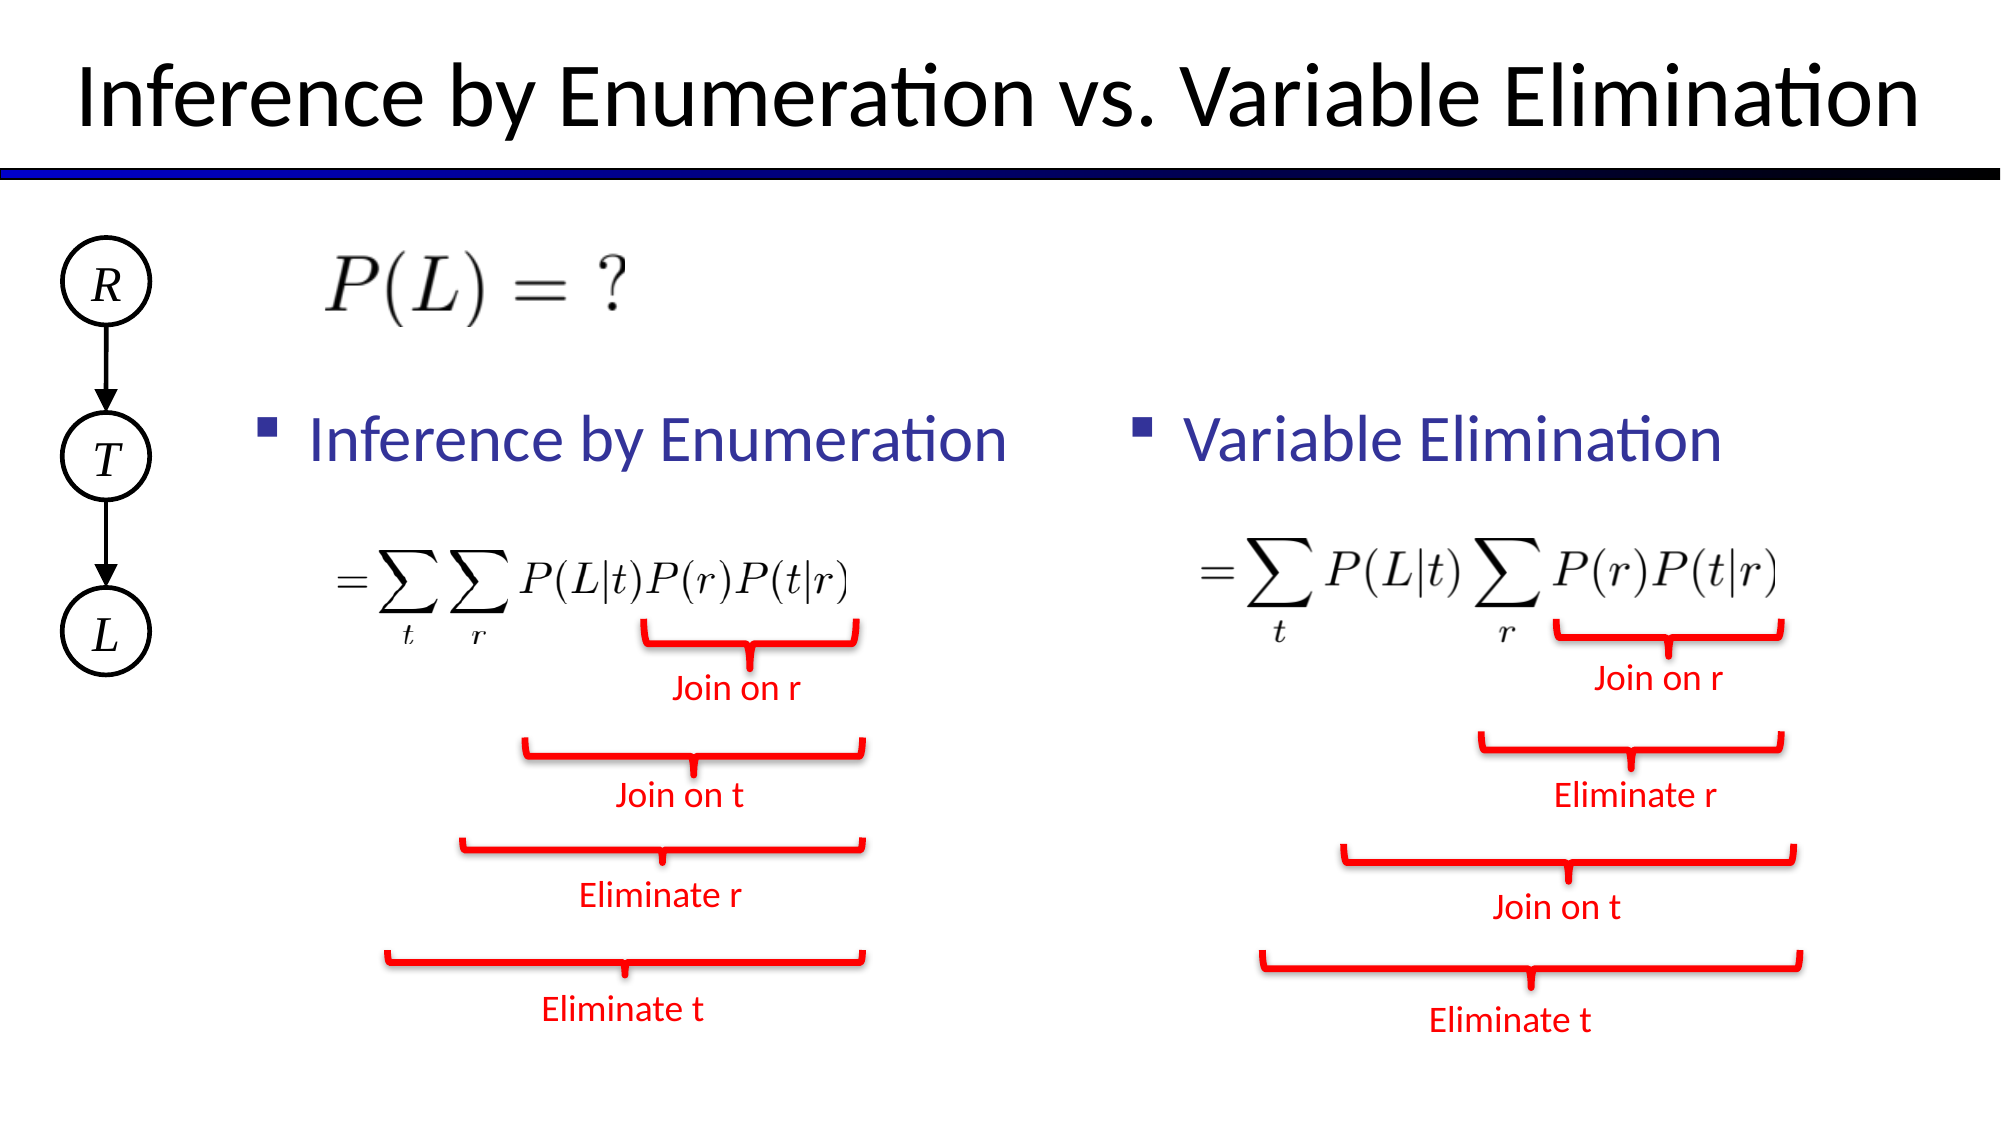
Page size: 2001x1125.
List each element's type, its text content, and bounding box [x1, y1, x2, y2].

text_box [746, 653, 753, 671]
text_box [1779, 618, 1784, 640]
text_box Join on r [657, 655, 817, 716]
text_box L [62, 587, 150, 675]
text_box [1666, 651, 1671, 659]
text_box [850, 618, 859, 646]
text_box R [62, 237, 150, 325]
text_box [1260, 949, 1803, 990]
text_box Eliminate t [526, 976, 720, 1037]
text_box Join on t [600, 766, 760, 823]
text_box Eliminate r [1539, 762, 1733, 823]
text_box [385, 949, 865, 978]
text_box T [62, 412, 150, 500]
text_box Join on t [1477, 874, 1637, 935]
text_box [1479, 731, 1784, 771]
title Inference by Enumeration vs. Variable Elimination [0, 0, 2000, 184]
text_box Join on r [1579, 651, 1739, 706]
picture [324, 249, 626, 328]
text_box Eliminate t [1414, 987, 1607, 1048]
text_box Variable Elimination [1112, 387, 1913, 955]
text_box [1341, 843, 1796, 884]
picture [1199, 537, 1776, 643]
text_box Eliminate r [564, 862, 758, 923]
text_box [460, 837, 865, 865]
text_box [522, 737, 865, 778]
picture [337, 549, 846, 645]
list Inference by Enumeration [237, 387, 1038, 956]
